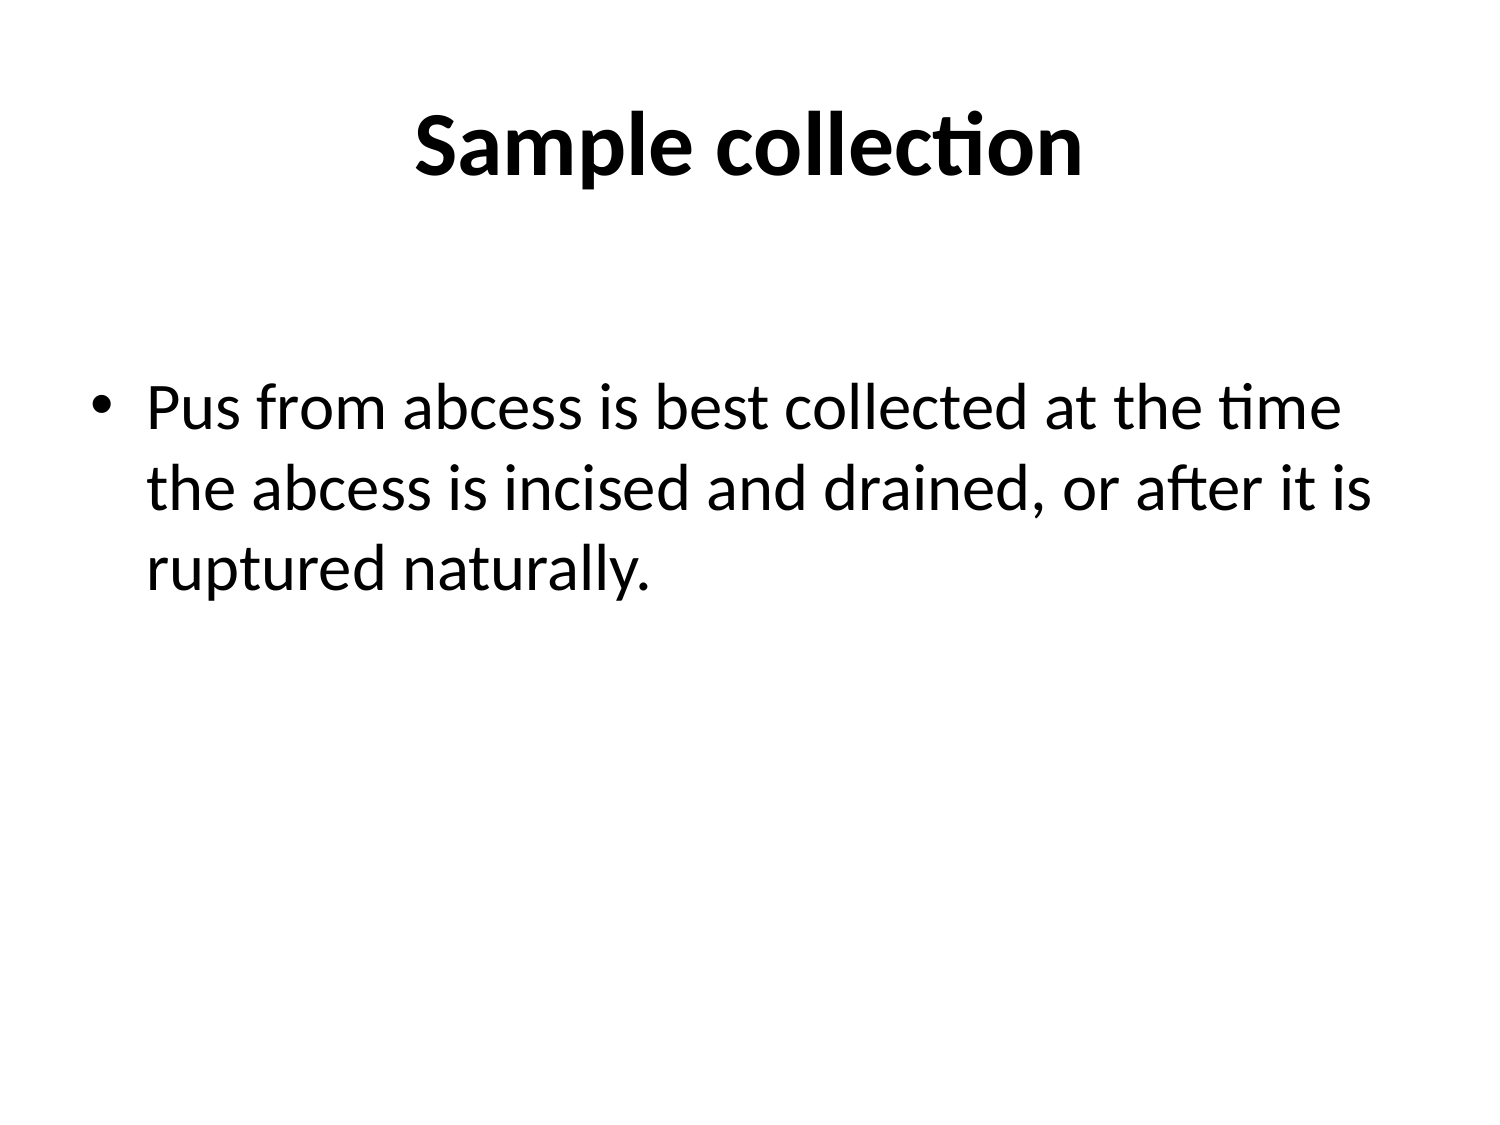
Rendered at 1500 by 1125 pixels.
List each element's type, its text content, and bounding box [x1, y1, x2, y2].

title Sample collection [75, 45, 1425, 233]
list Pus from abcess is best collected at the time the abcess is incised and drained, or after it is ruptured naturally. [75, 262, 1425, 1005]
